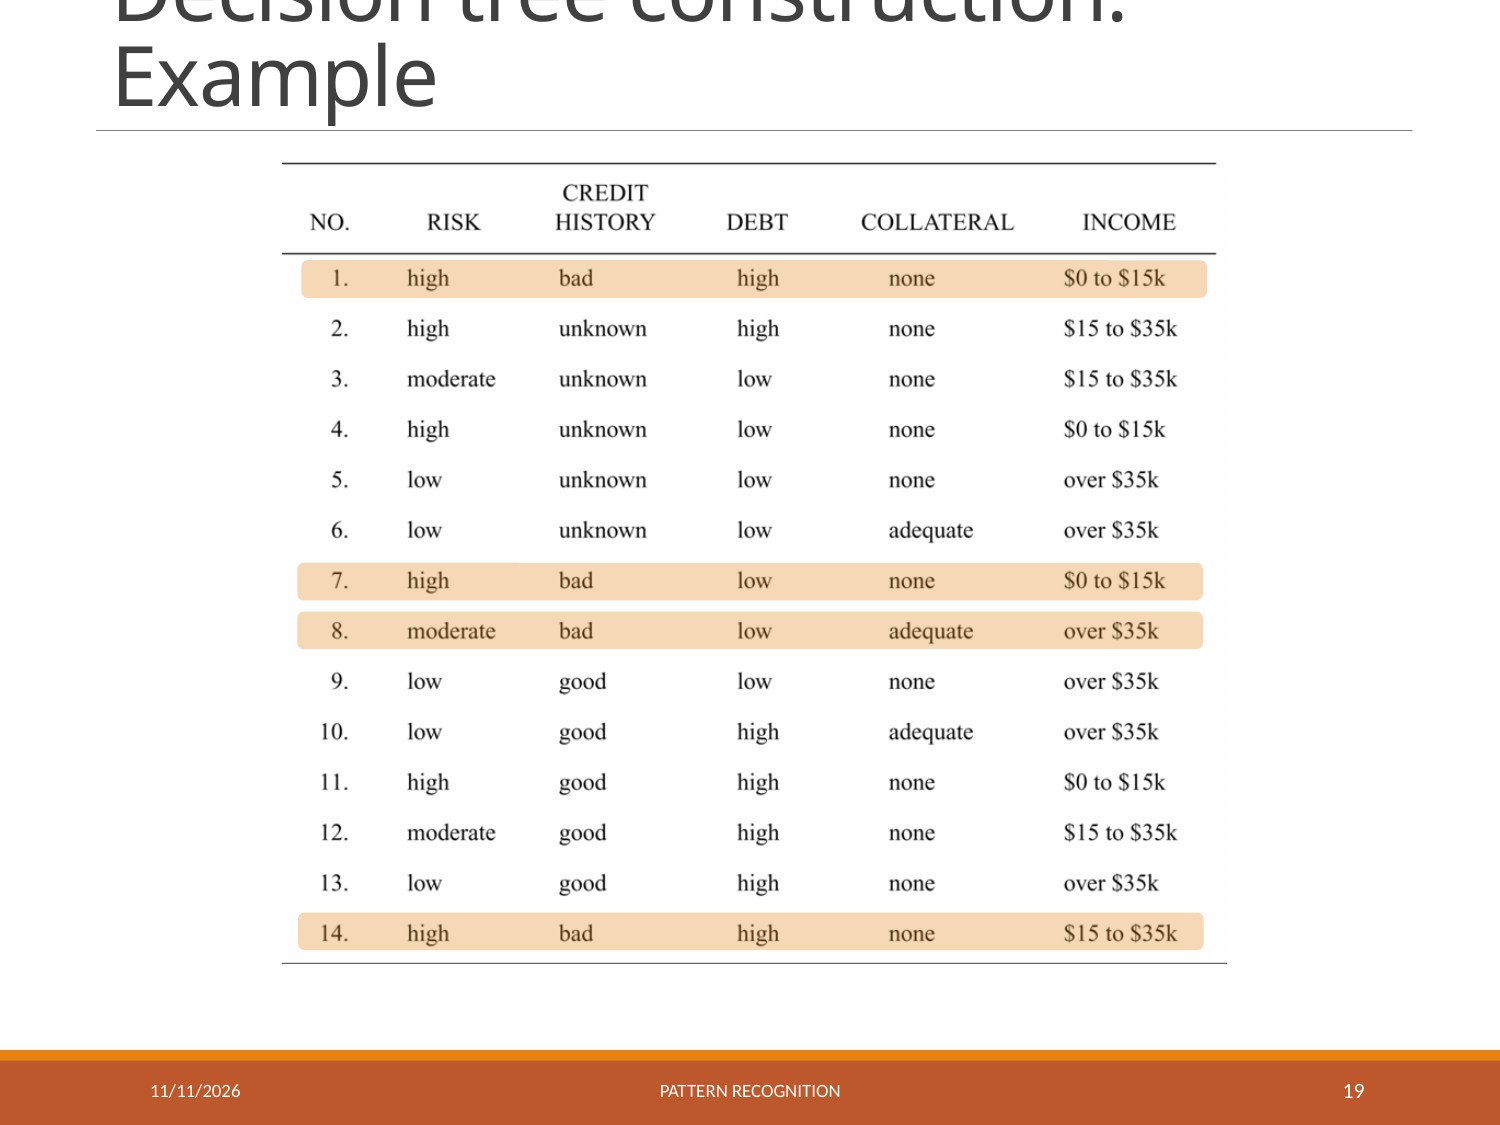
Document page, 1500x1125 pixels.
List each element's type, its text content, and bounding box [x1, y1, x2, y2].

title Decision tree construction: Example [96, 19, 1413, 131]
slide_number 19 [1218, 1059, 1380, 1120]
picture [281, 161, 1227, 964]
footer Pattern recognition [453, 1059, 1047, 1120]
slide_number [135, 1059, 440, 1120]
